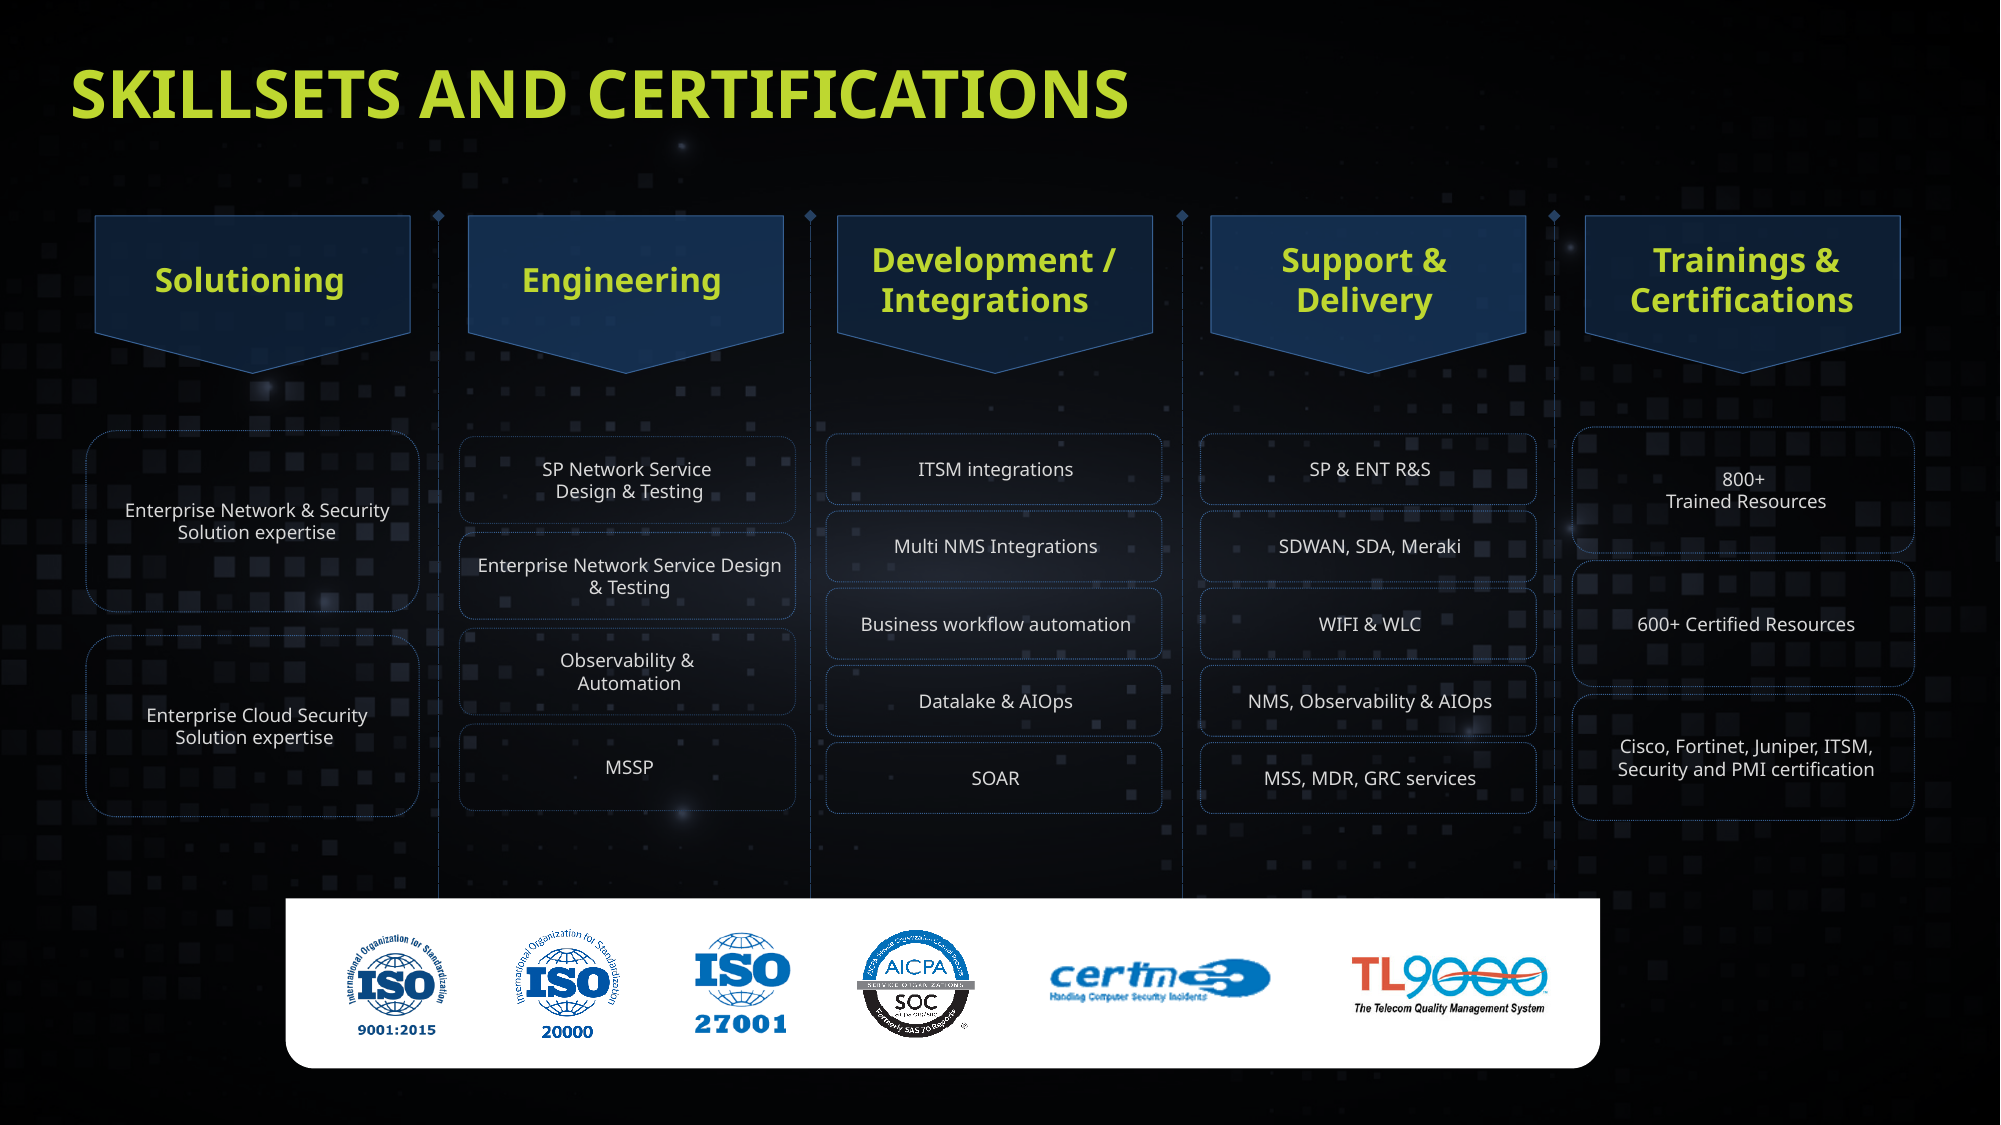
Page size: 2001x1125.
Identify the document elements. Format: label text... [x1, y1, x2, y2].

picture [1338, 943, 1553, 1023]
picture [856, 928, 975, 1038]
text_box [85, 423, 420, 824]
text_box [93, 213, 413, 376]
picture [676, 926, 806, 1040]
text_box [825, 423, 1163, 824]
text_box [283, 896, 1603, 1071]
text_box [1583, 213, 1903, 376]
title Skillsets and certifications [70, 43, 1930, 140]
picture [337, 920, 457, 1046]
picture [507, 925, 627, 1042]
text_box Engineering [472, 252, 781, 307]
text_box [466, 213, 786, 376]
picture [1025, 955, 1289, 1012]
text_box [1200, 423, 1537, 824]
text_box [835, 213, 1155, 376]
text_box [459, 423, 796, 824]
text_box Solutioning [95, 252, 414, 307]
text_box Support & Delivery [1213, 231, 1525, 327]
text_box Development / Integrations [837, 231, 1151, 327]
text_box Trainings & Certifications [1589, 231, 1904, 327]
text_box [1208, 213, 1529, 376]
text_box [1572, 423, 1915, 824]
